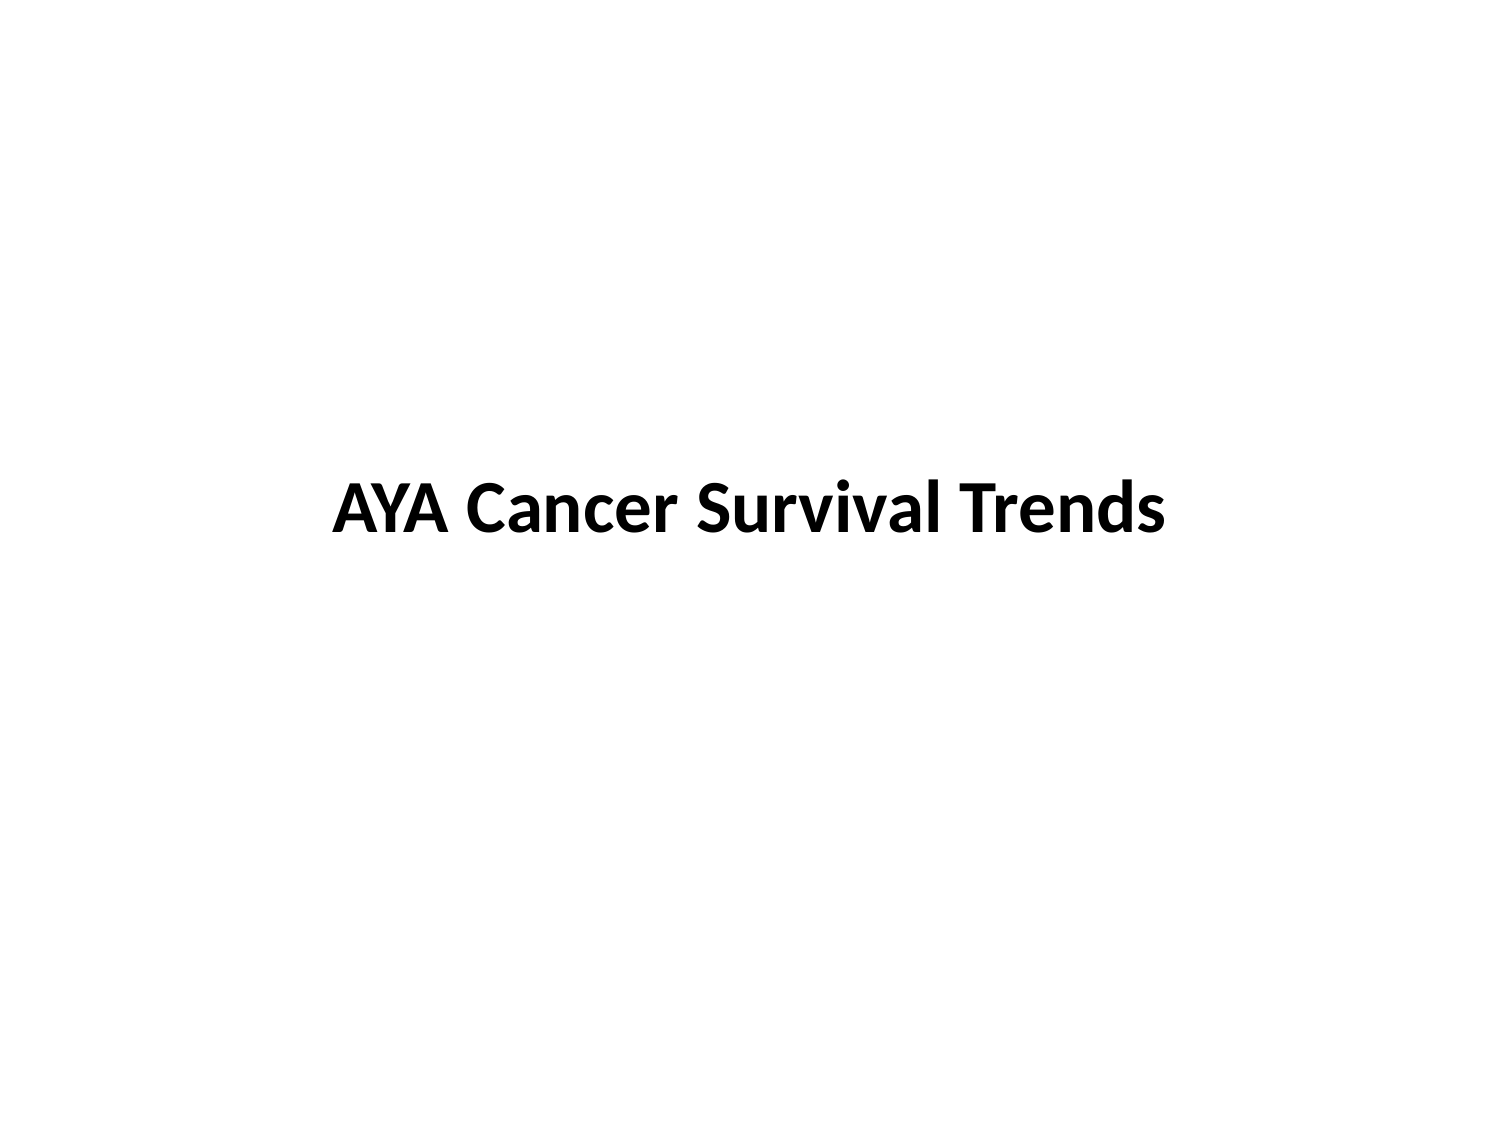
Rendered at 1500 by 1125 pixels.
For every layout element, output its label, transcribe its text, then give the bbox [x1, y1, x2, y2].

subtitle AYA Cancer Survival Trends [225, 450, 1275, 613]
